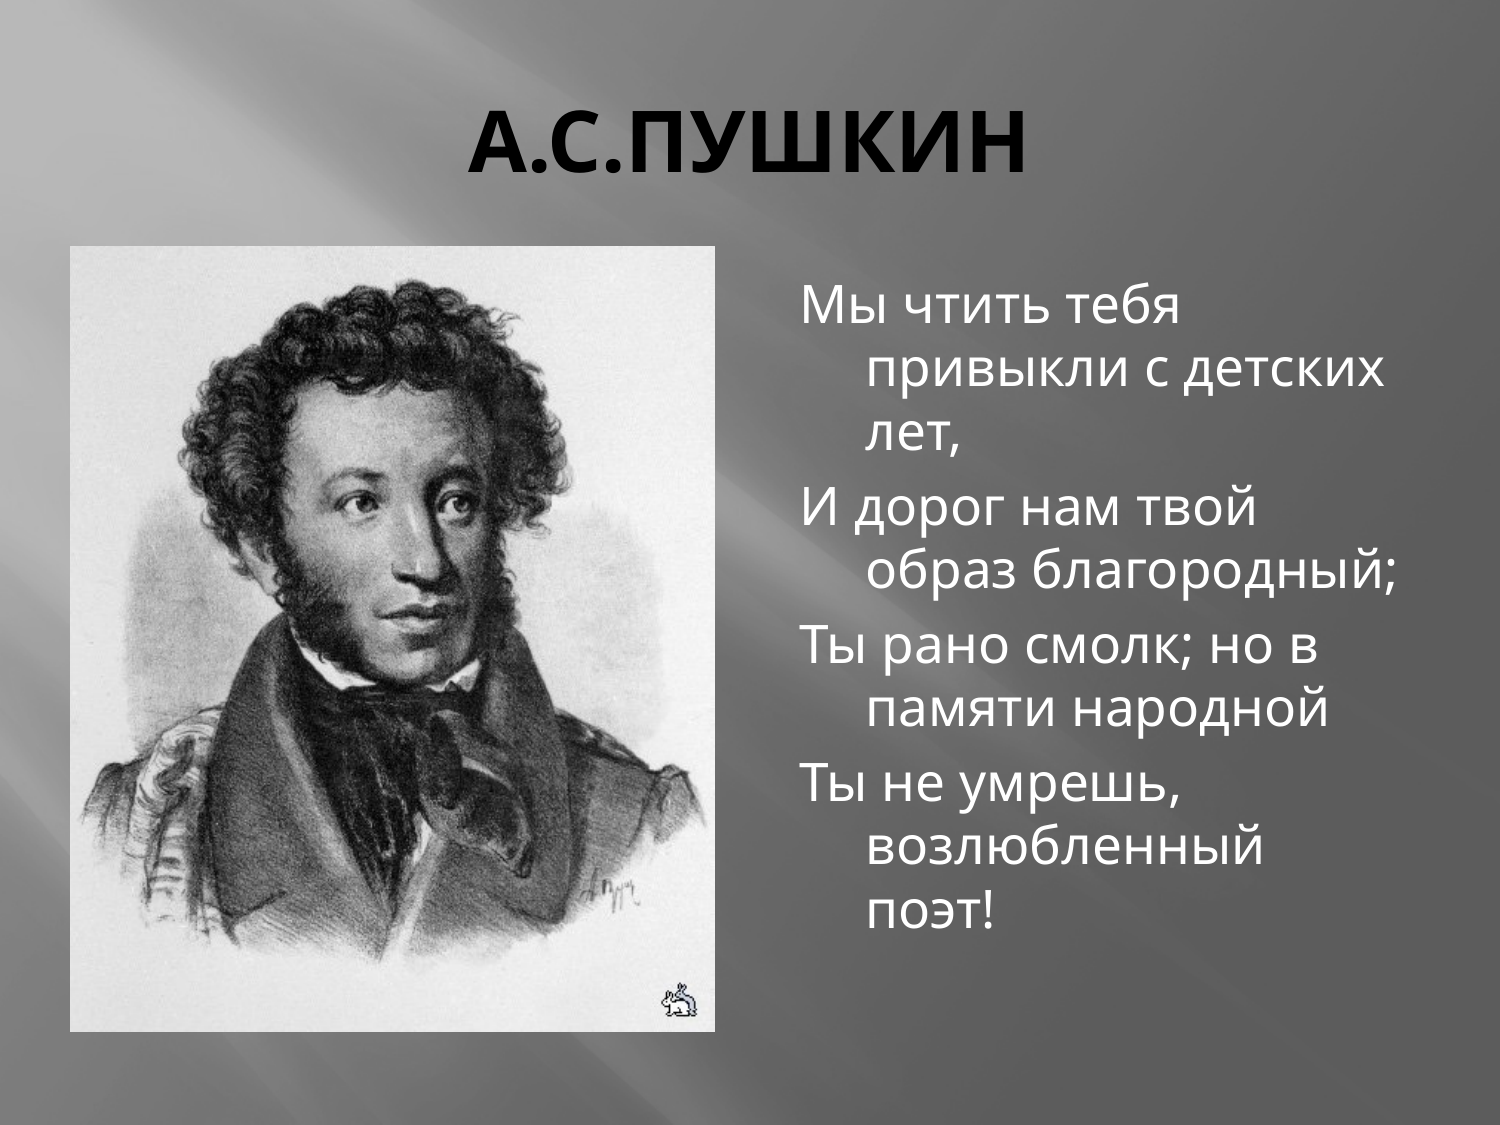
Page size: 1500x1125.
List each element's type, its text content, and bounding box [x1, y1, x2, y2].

title А.С.ПУШКИН [75, 45, 1425, 233]
list Мы чтить тебя привыкли с детских лет, И дорог нам твой образ благородный; Ты рано смолк; но в памяти народной Ты не умрешь, возлюбленный поэт! [762, 262, 1425, 1005]
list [70, 245, 716, 1032]
